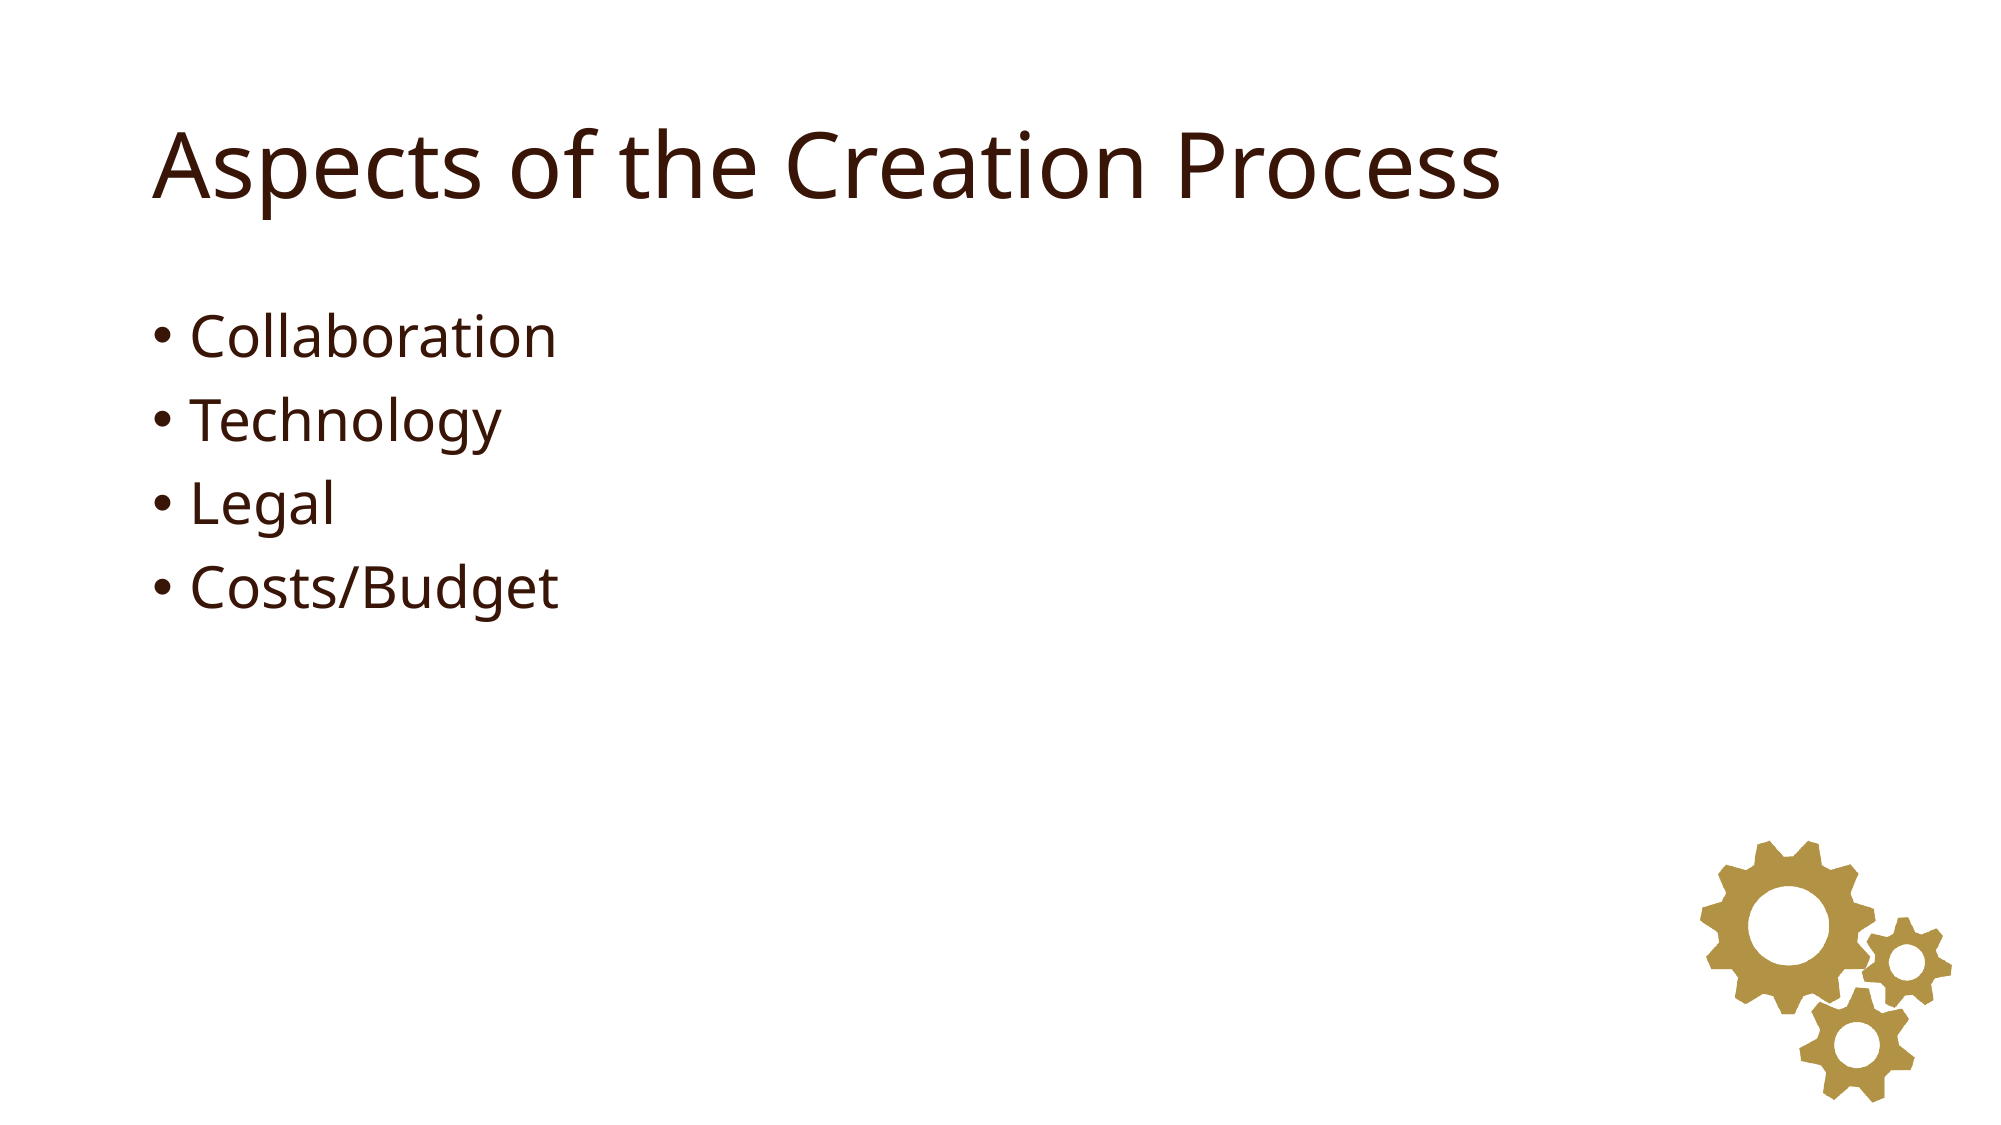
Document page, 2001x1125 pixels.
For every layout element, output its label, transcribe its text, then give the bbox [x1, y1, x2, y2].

picture [1700, 840, 1952, 1103]
title Aspects of the Creation Process [137, 59, 1863, 278]
list Collaboration Technology Legal Costs/Budget [137, 299, 1863, 1014]
